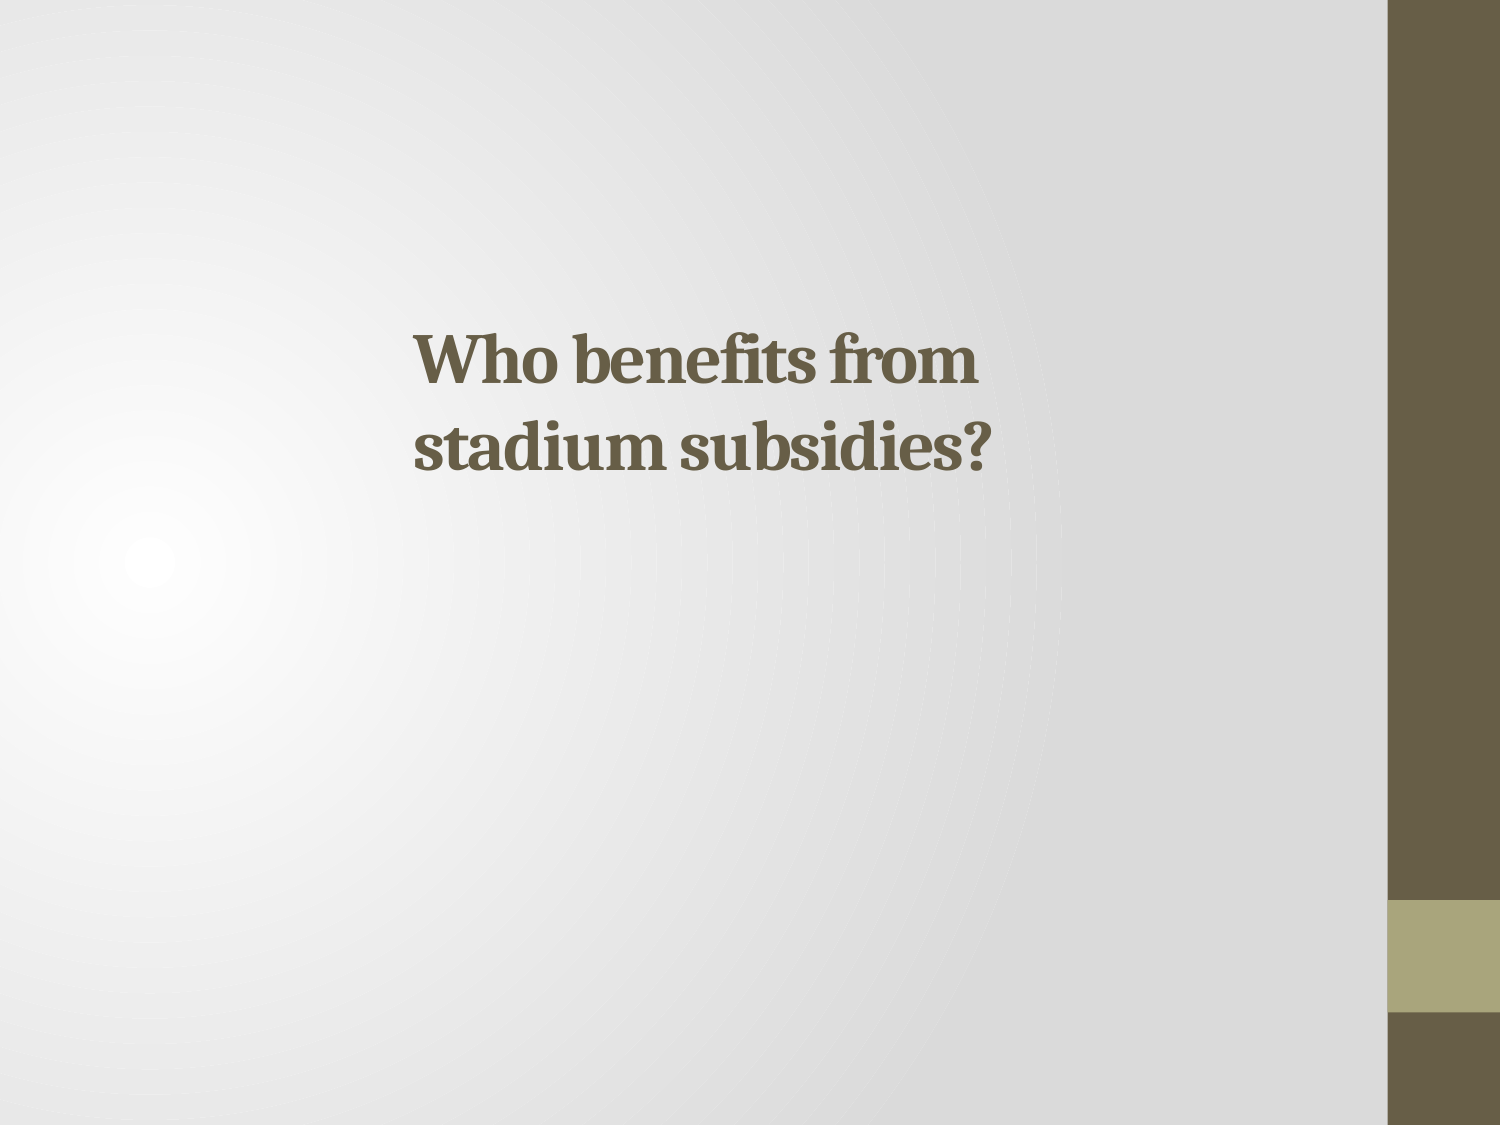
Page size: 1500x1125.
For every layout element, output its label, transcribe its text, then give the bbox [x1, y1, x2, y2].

title Who benefits from stadium subsidies? [29, 304, 1380, 493]
